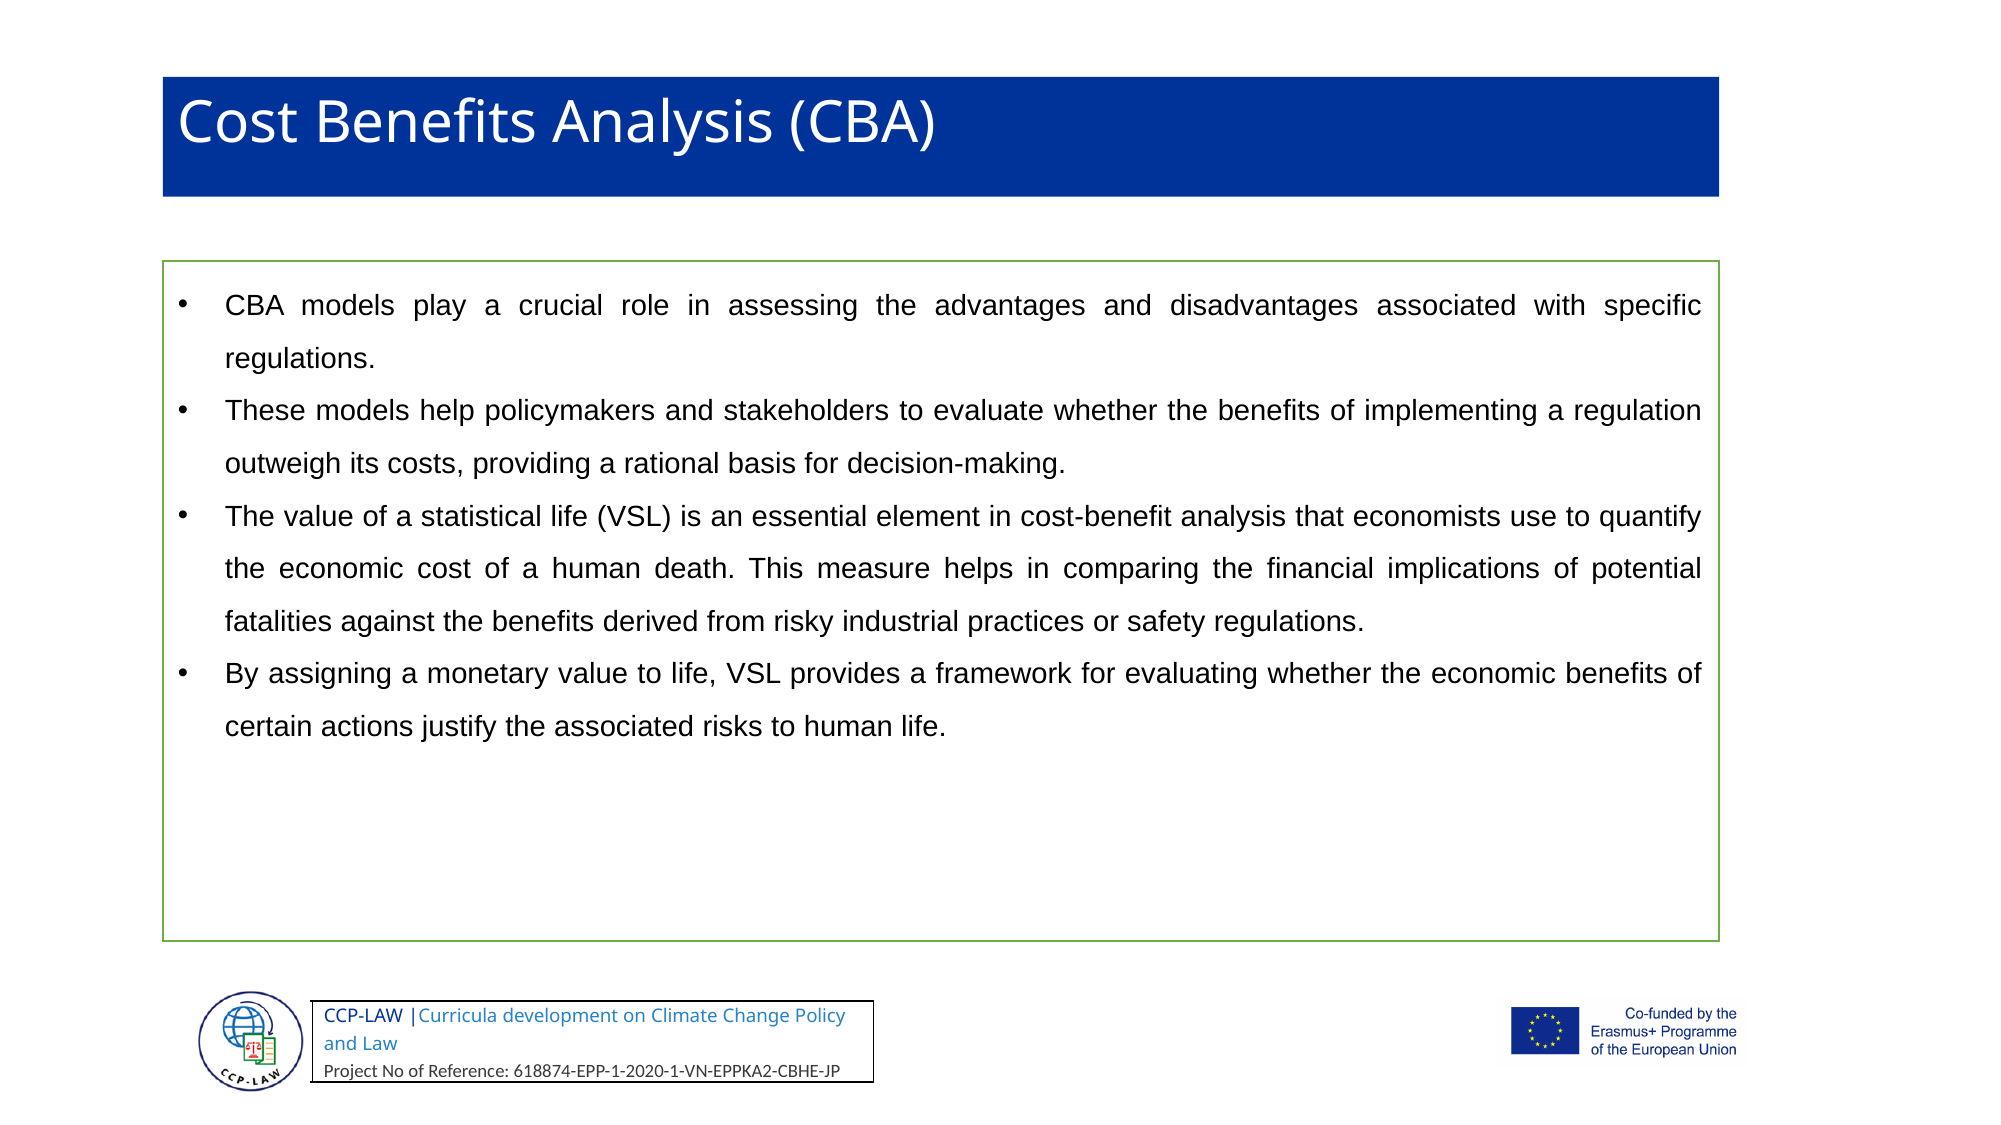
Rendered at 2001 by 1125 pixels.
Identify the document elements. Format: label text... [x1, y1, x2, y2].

picture [195, 984, 310, 1095]
picture [1497, 997, 1748, 1068]
text_box Cost Benefits Analysis (CBA) [162, 76, 1720, 197]
text_box CBA models play a crucial role in assessing the advantages and disadvantages associated with specific regulations. These models help policymakers and stakeholders to evaluate whether the benefits of implementing a regulation outweigh its costs, providing a rational basis for decision-making. The value of a statistical life (VSL) is an essential element in cost-benefit analysis that economists use to quantify the economic cost of a human death. This measure helps in comparing the financial implications of potential fatalities against the benefits derived from risky industrial practices or safety regulations. By assigning a monetary value to life, VSL provides a framework for evaluating whether the economic benefits of certain actions justify the associated risks to human life. [162, 261, 1720, 942]
